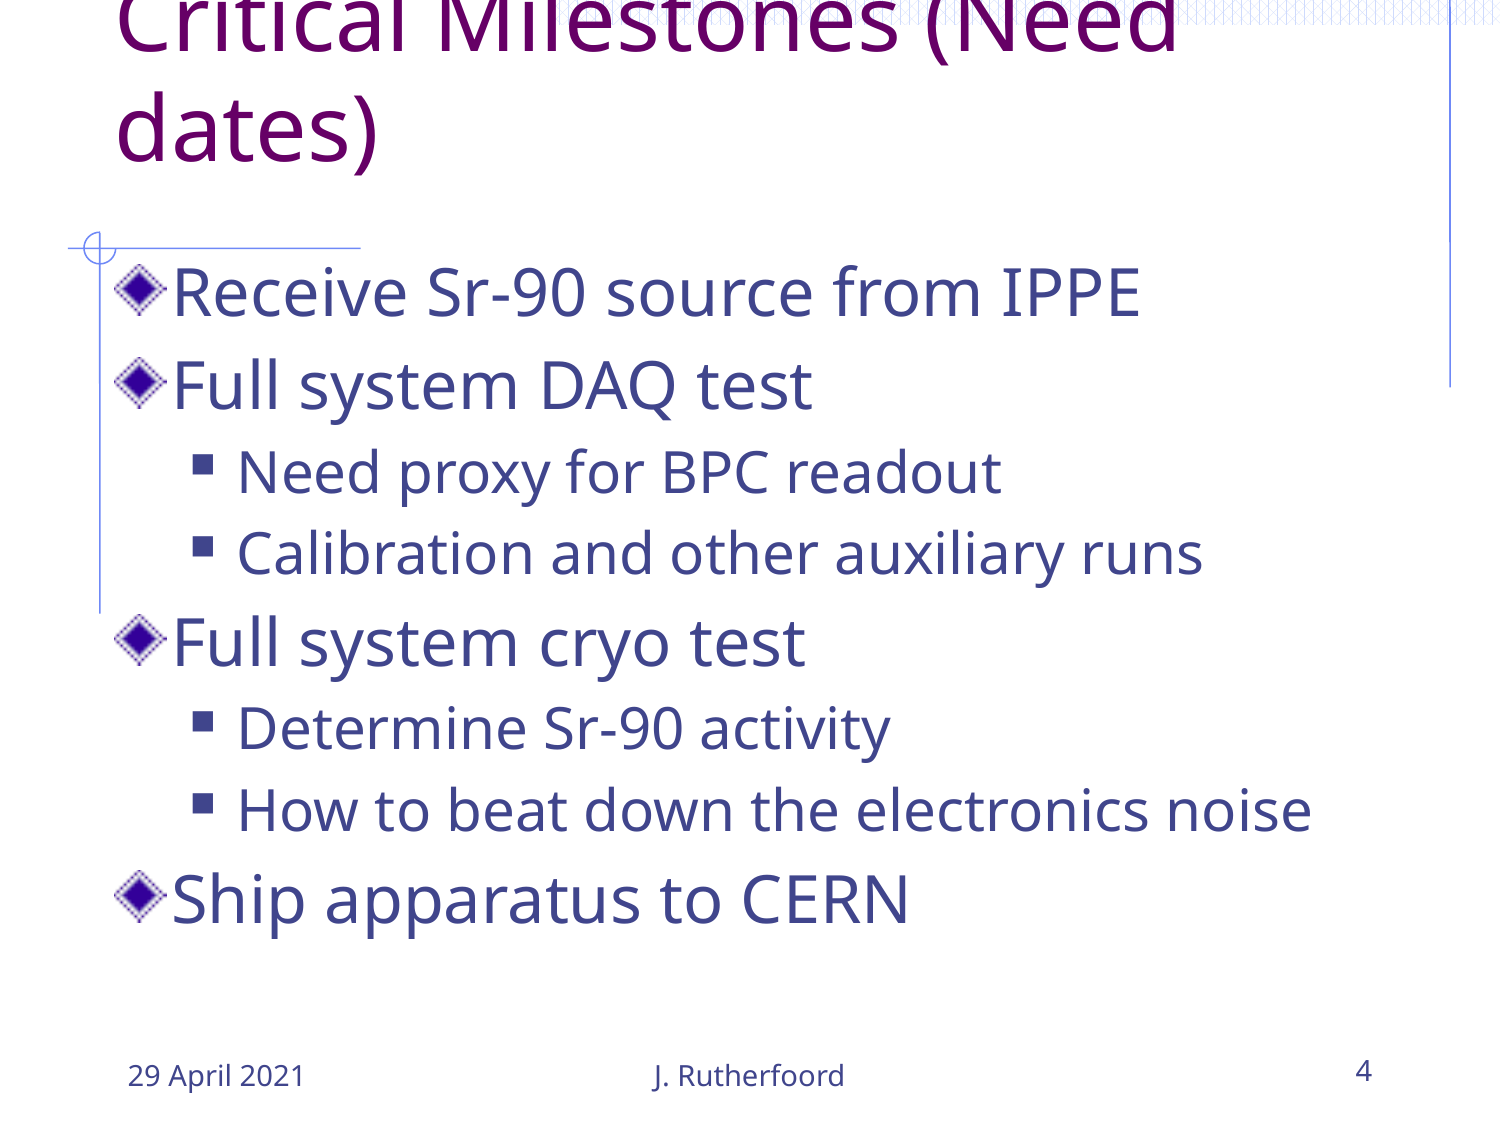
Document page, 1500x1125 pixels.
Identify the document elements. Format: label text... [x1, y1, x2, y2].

picture [114, 614, 167, 666]
title Critical Milestones (Need dates) [99, 50, 1460, 188]
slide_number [112, 1025, 425, 1100]
list Receive Sr-90 source from IPPE Full system DAQ test Need proxy for BPC readout Calibration and other auxiliary runs Full system cryo test Determine Sr-90 activity How to beat down the electronics noise Ship apparatus to CERN [99, 242, 1413, 988]
footer J. Rutherfoord [512, 1025, 988, 1100]
picture [114, 264, 167, 316]
slide_number 4 [1074, 1025, 1388, 1100]
picture [114, 357, 167, 409]
picture [114, 870, 167, 923]
